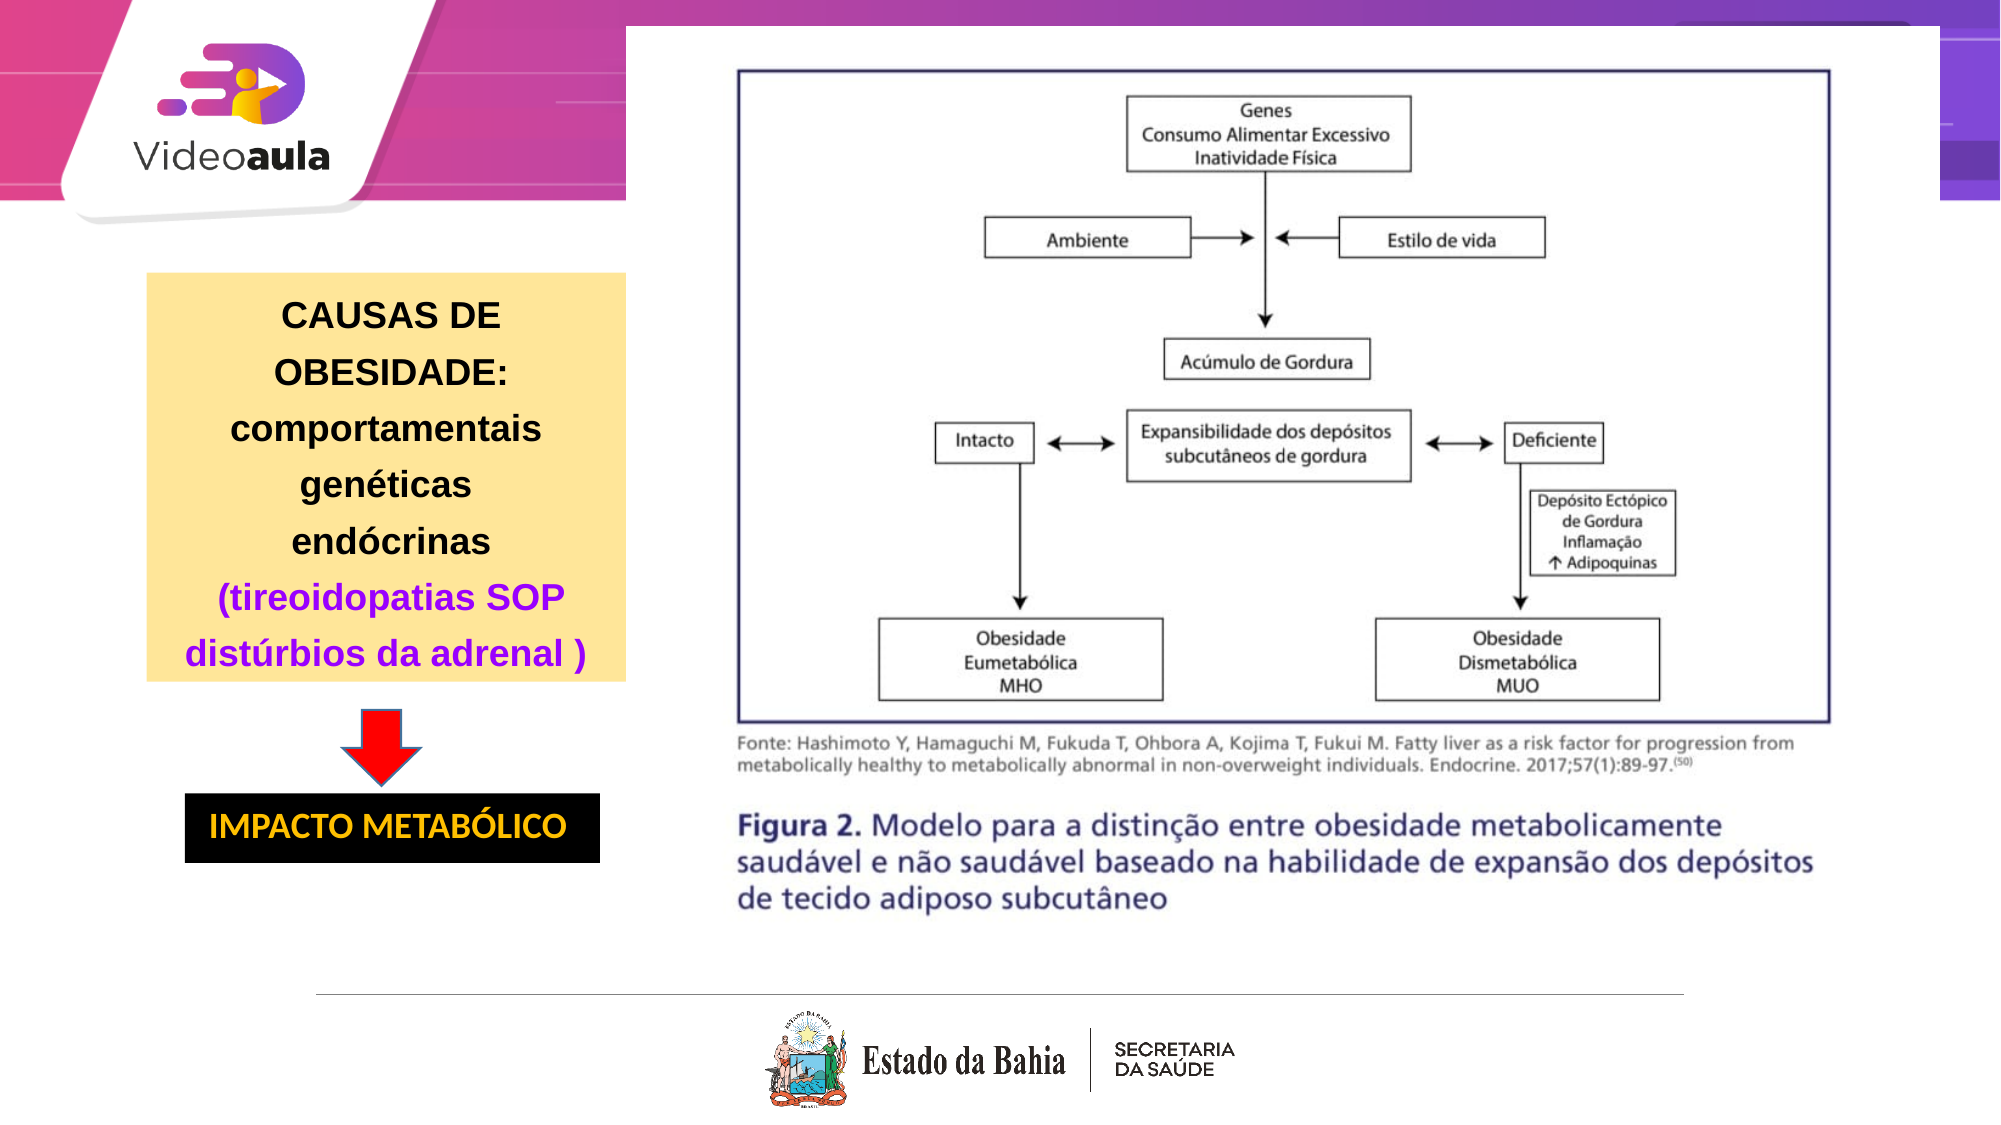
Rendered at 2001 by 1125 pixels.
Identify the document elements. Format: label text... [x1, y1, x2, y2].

picture [0, 0, 2001, 1125]
text_box IMPACTO METABÓLICO [184, 793, 600, 863]
text_box [360, 708, 403, 739]
text_box [156, 739, 626, 947]
title CAUSAS DE OBESIDADE: comportamentais genéticas endócrinas (tireoidopatias SOP distúrbios da adrenal ) [146, 272, 626, 682]
